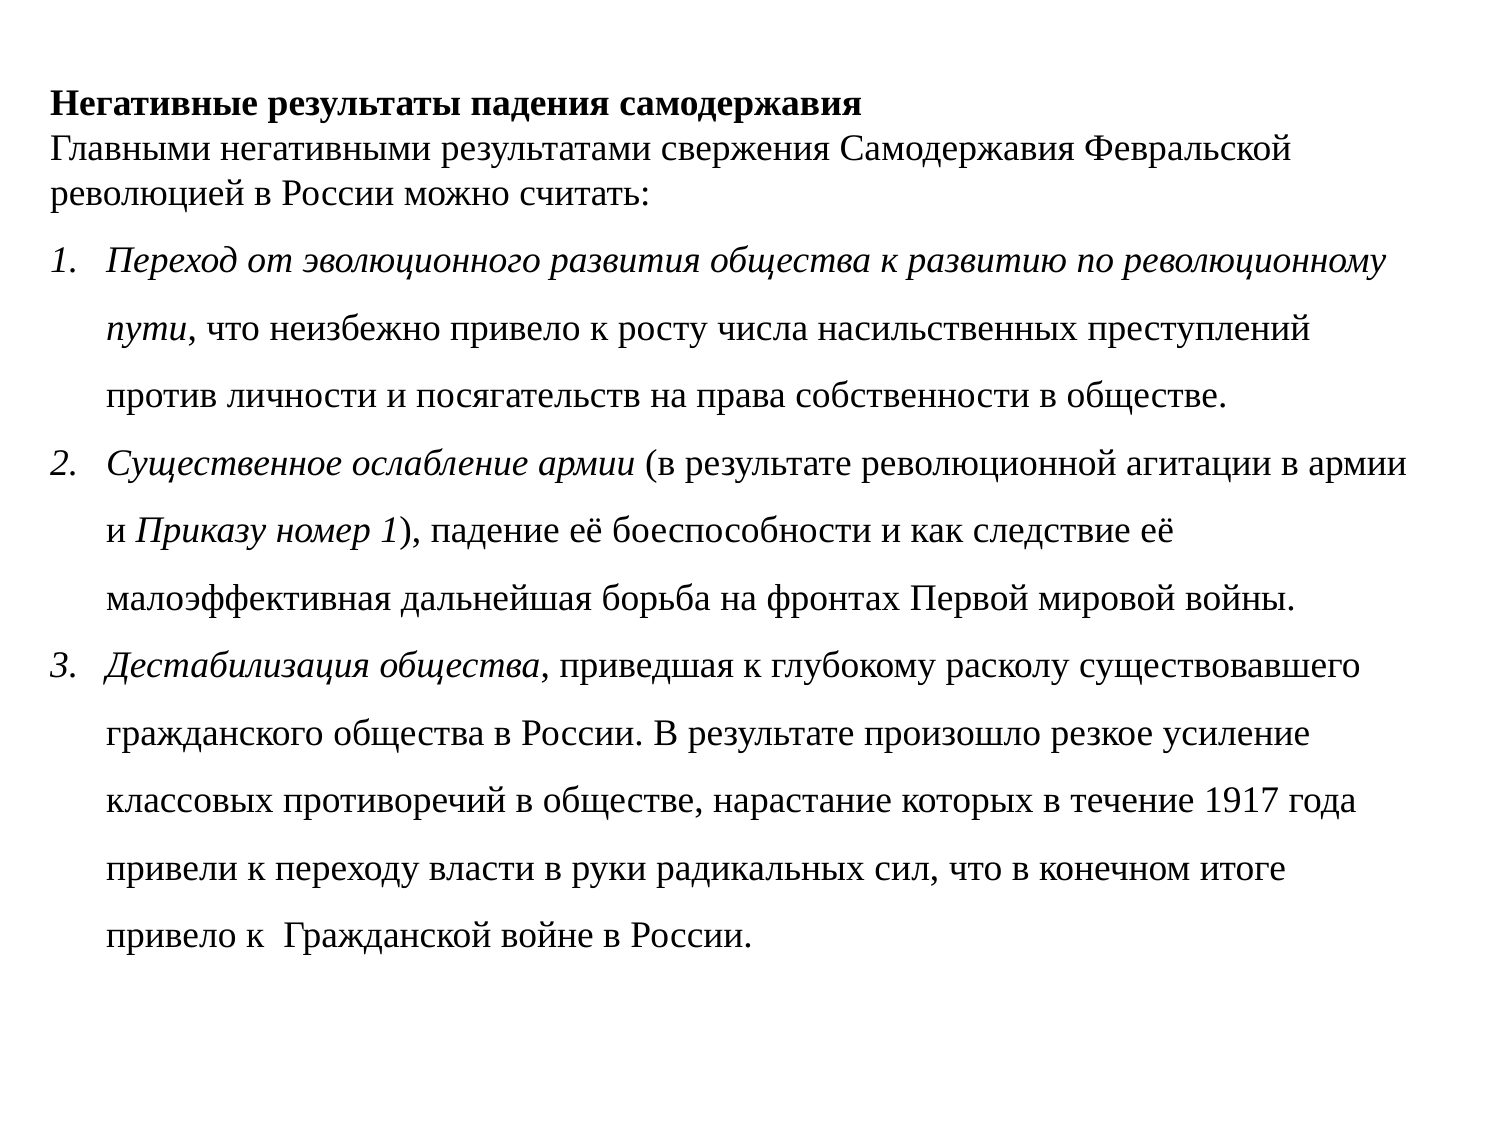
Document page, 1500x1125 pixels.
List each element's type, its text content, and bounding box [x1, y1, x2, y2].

text_box Негативные результаты падения самодержавия Главными негативными результатами свержения Самодержавия Февральской революцией в России можно считать: Переход от эволюционного развития общества к развитию по революционному пути, что неизбежно привело к росту числа насильственных преступлений против личности и посягательств на права собственности в обществе. Существенное ослабление армии (в результате революционной агитации в армии и Приказу номер 1), падение её боеспособности и как следствие её малоэффективная дальнейшая борьба на фронтах Первой мировой войны. Дестабилизация общества, приведшая к глубокому расколу существовавшего гражданского общества в России. В результате произошло резкое усиление классовых противоречий в обществе, нарастание которых в течение 1917 года привели к переходу власти в руки радикальных сил, что в конечном итоге привело к Гражданской войне в России. [35, 70, 1442, 963]
